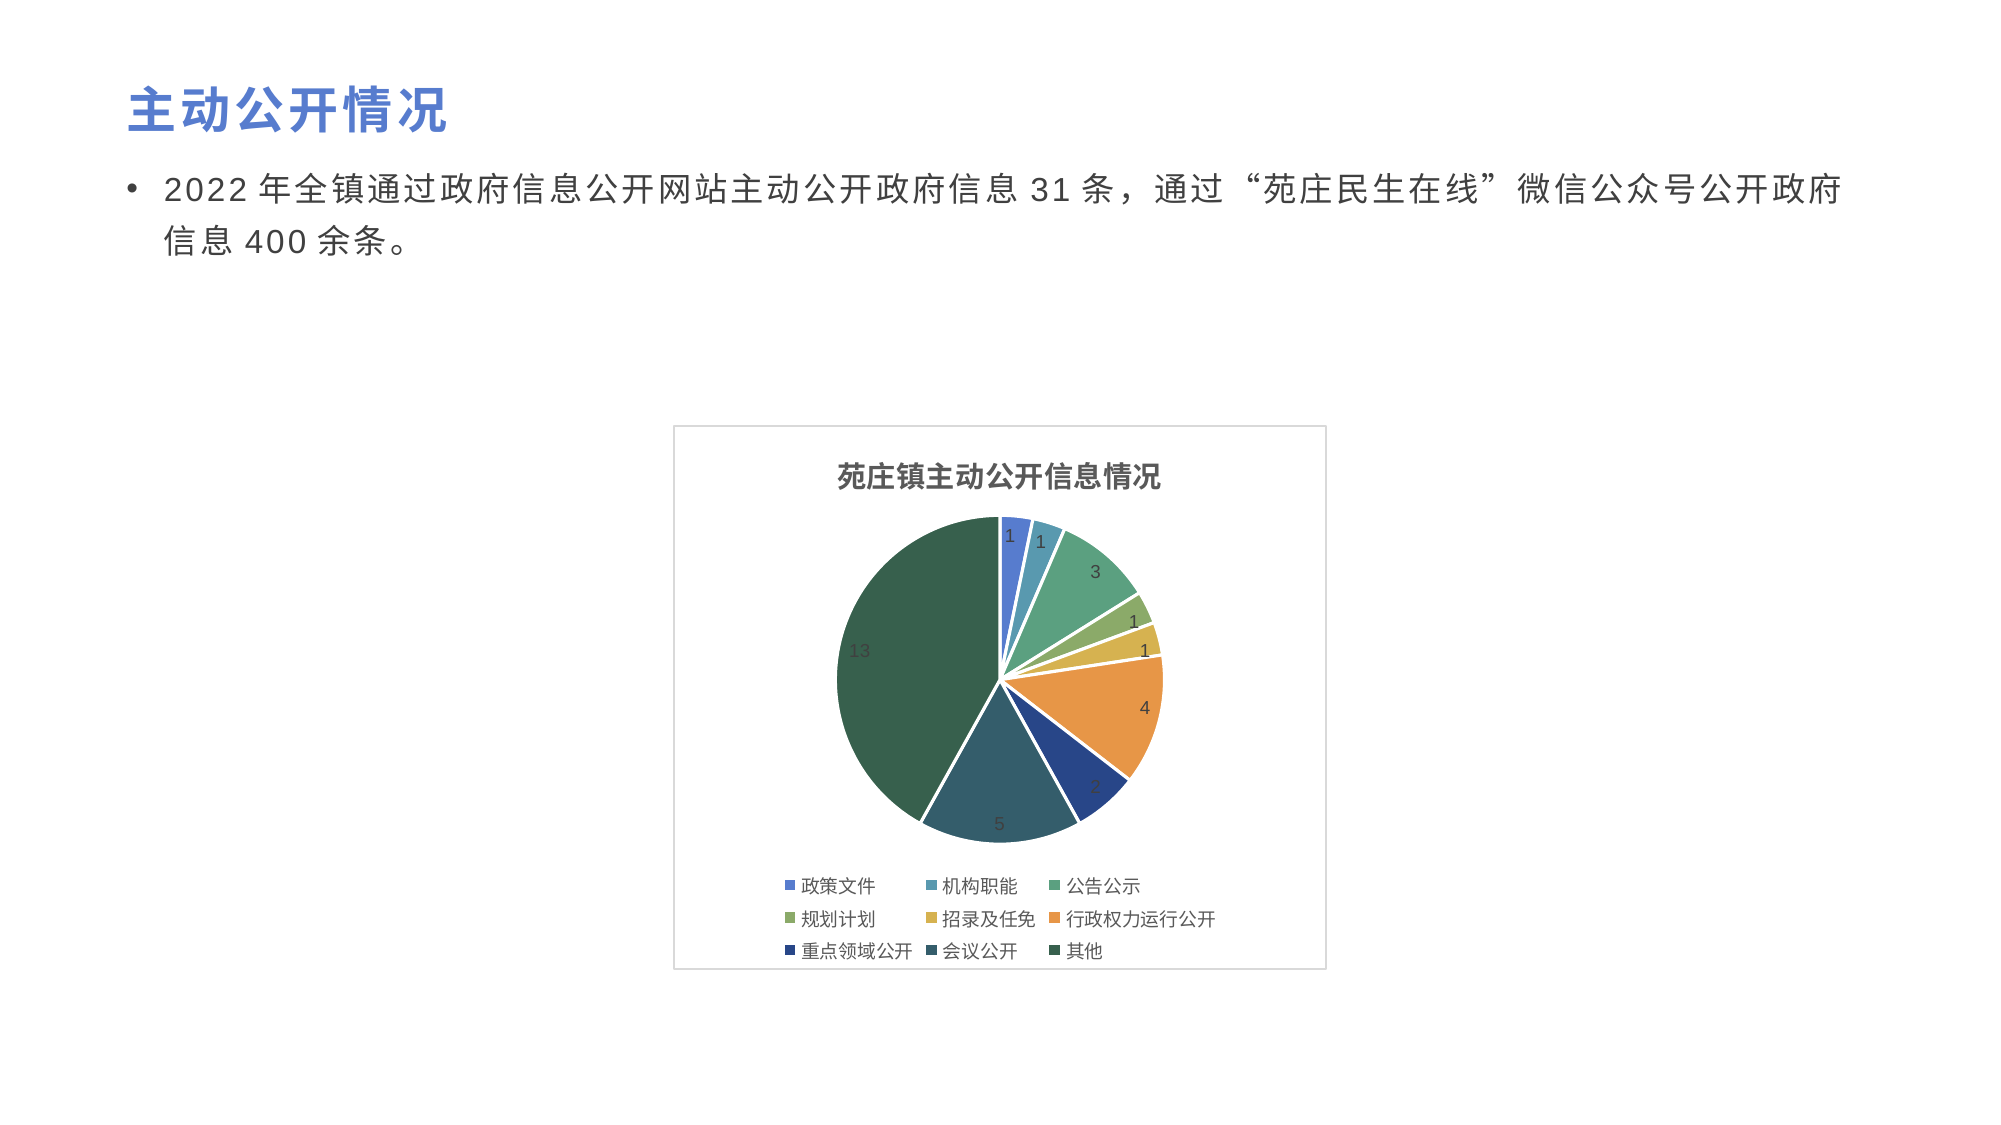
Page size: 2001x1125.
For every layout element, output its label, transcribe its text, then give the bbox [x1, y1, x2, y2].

list 2022年全镇通过政府信息公开网站主动公开政府信息31条，通过“苑庄民生在线”微信公众号公开政府信息400余条。 [109, 156, 1891, 1041]
title 主动公开情况 [109, 72, 1891, 146]
chart [673, 425, 1327, 971]
